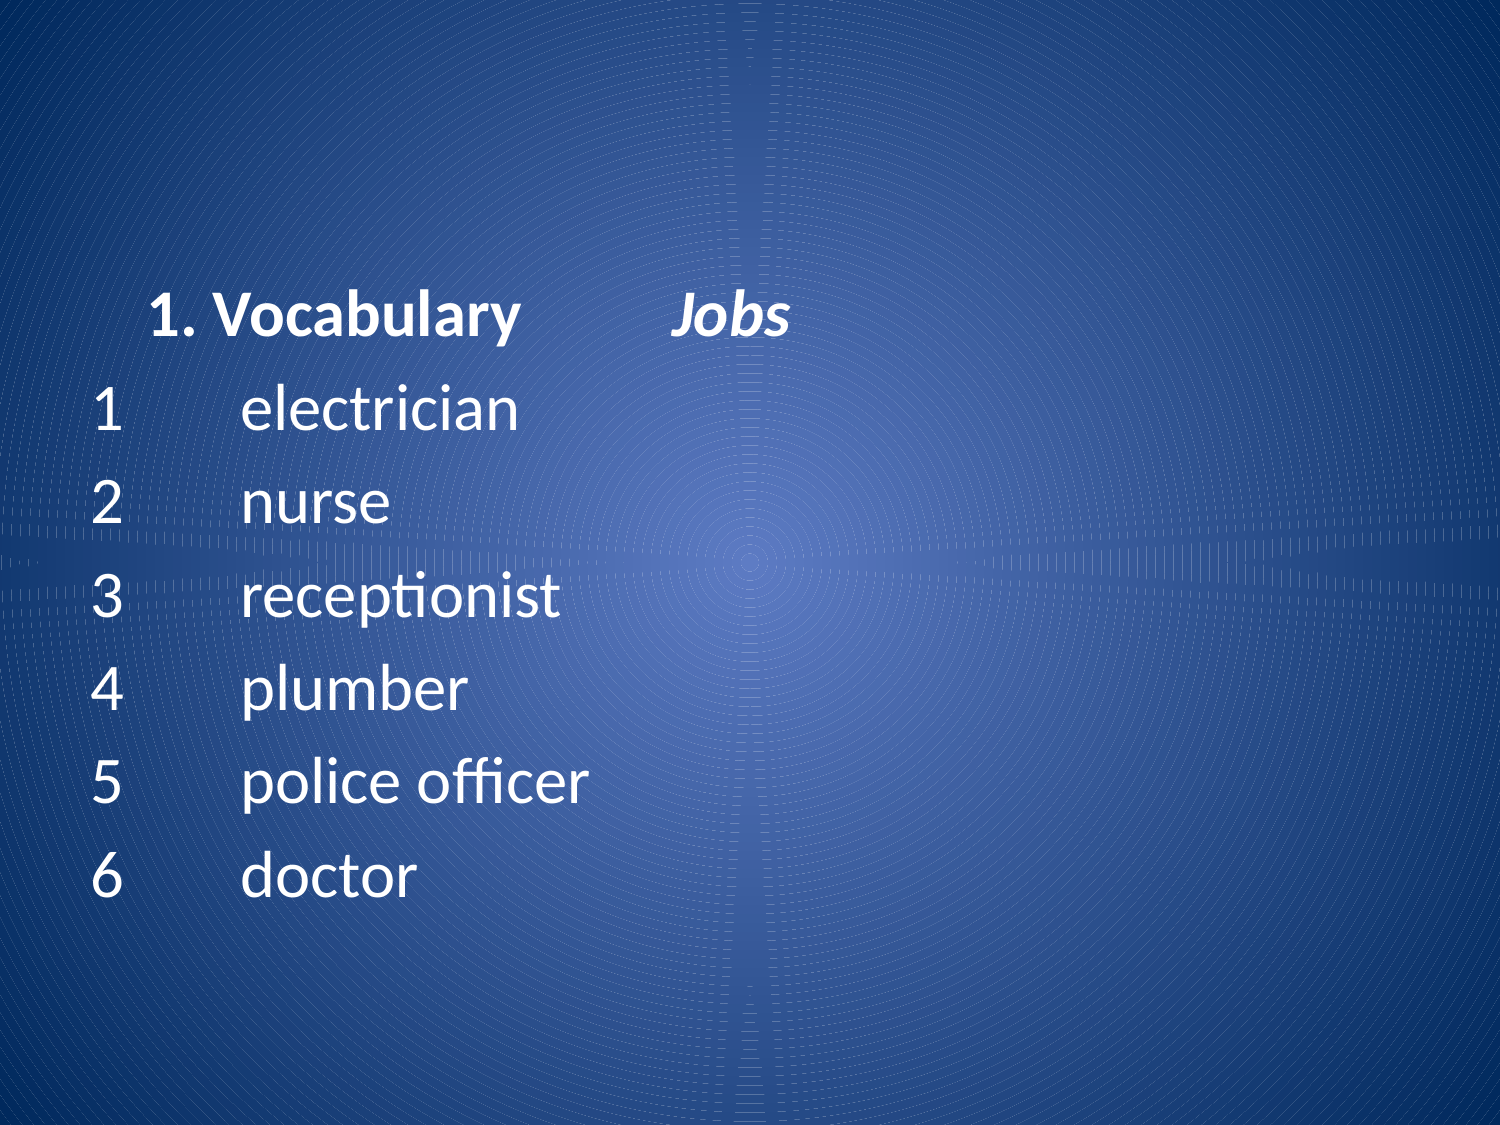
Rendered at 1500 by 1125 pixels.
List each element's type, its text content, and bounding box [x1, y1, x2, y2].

list 1. Vocabulary Jobs 1 electrician 2 nurse 3 receptionist 4 plumber 5 police officer 6 doctor [75, 262, 1425, 1005]
